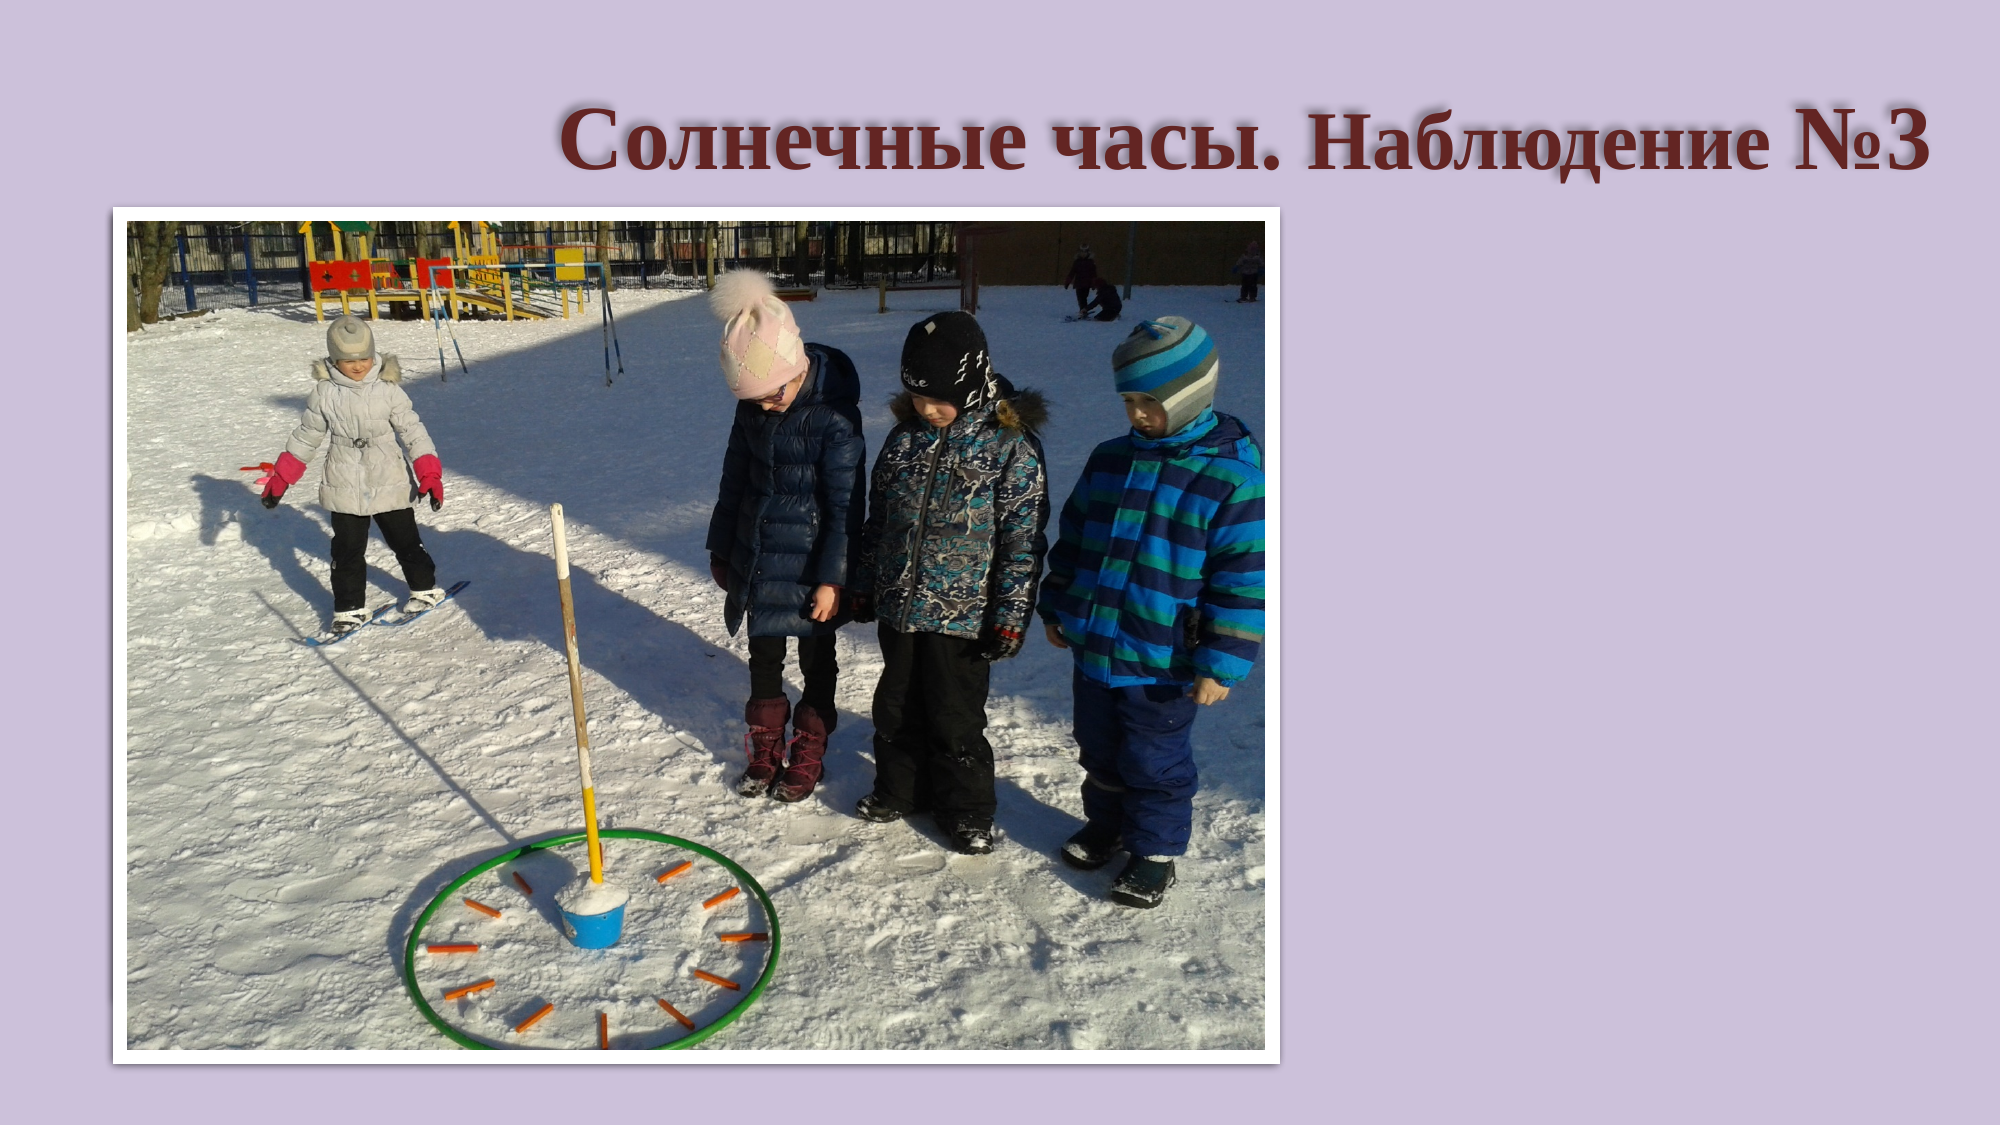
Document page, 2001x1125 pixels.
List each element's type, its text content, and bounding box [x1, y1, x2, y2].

text_box Солнечные часы. Наблюдение №3 [542, 70, 1948, 195]
picture [127, 220, 1266, 1050]
picture [1261, 617, 1266, 626]
